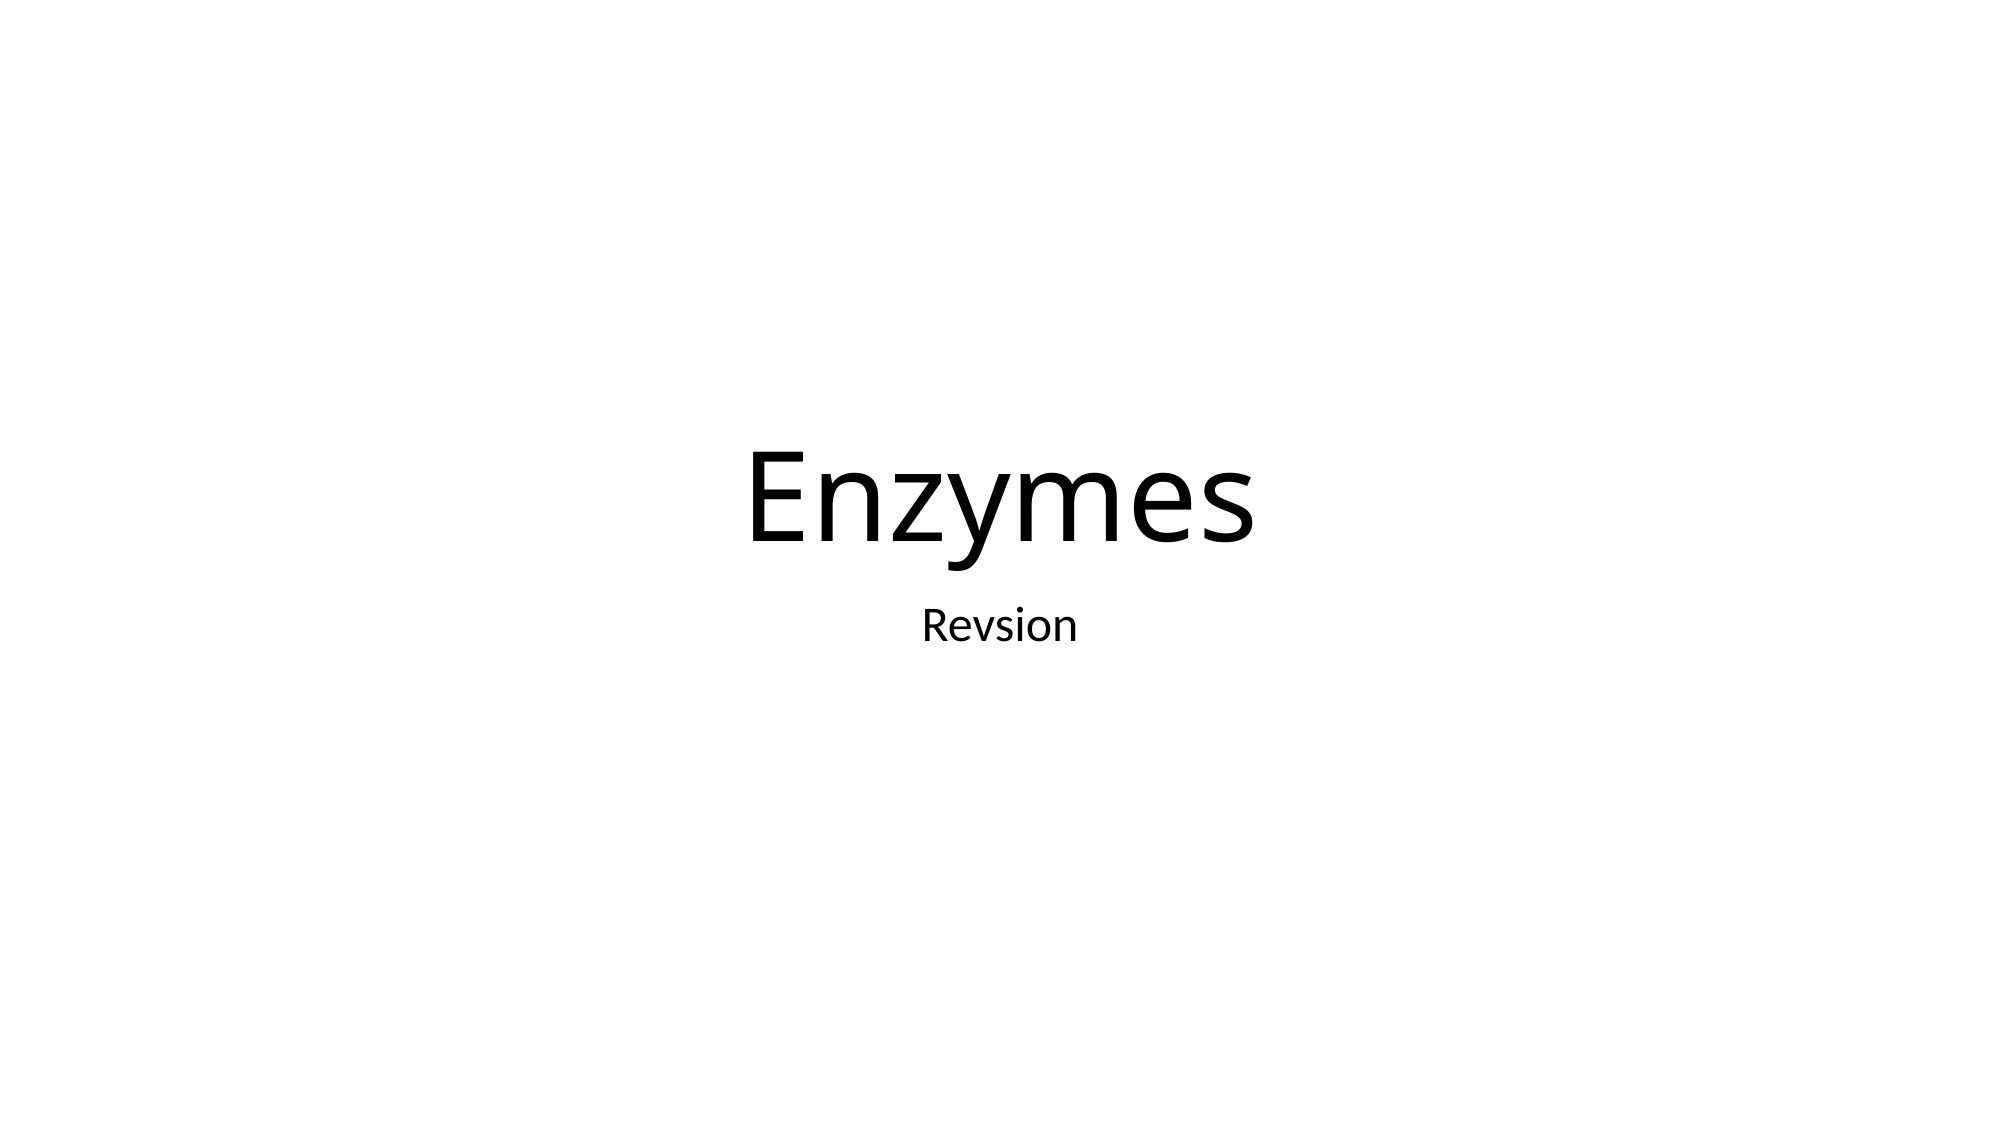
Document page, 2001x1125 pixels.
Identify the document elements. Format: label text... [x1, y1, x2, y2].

title Enzymes [249, 184, 1750, 576]
subtitle Revsion [249, 590, 1750, 863]
